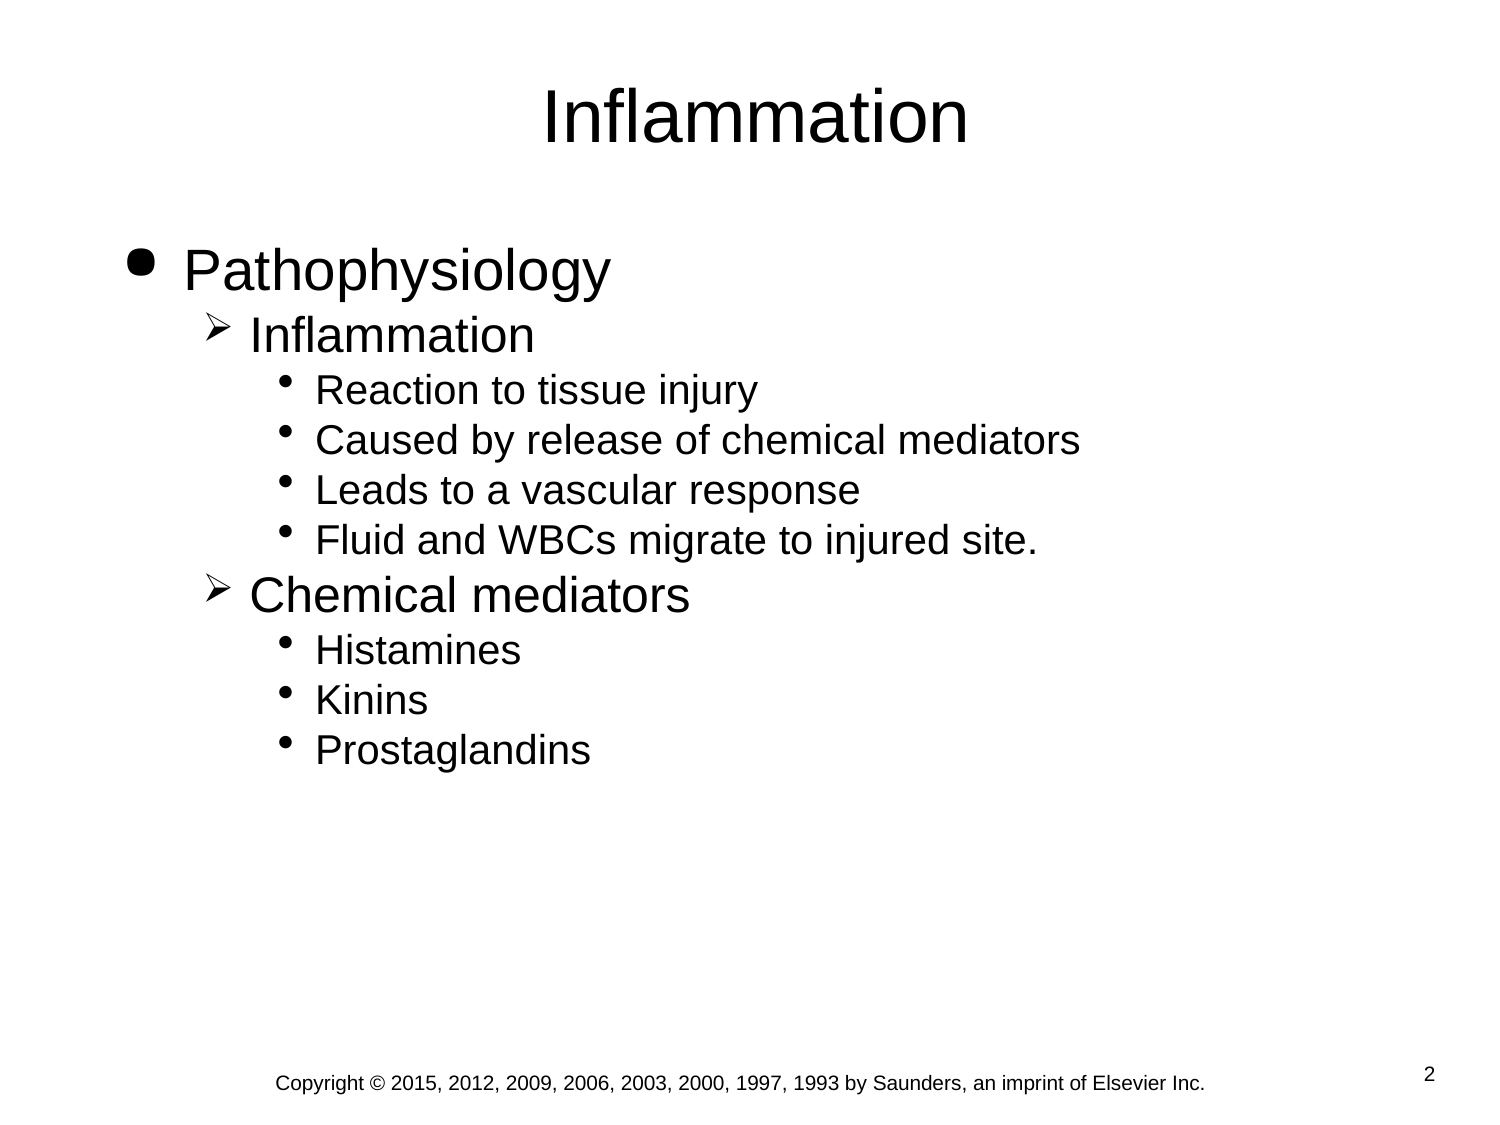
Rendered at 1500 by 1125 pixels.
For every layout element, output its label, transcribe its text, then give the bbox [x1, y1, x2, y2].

title Inflammation [118, 0, 1394, 225]
footer Copyright © 2015, 2012, 2009, 2006, 2003, 2000, 1997, 1993 by Saunders, an imprint of Elsevier Inc. [256, 1062, 1225, 1125]
list Pathophysiology Inflammation Reaction to tissue injury Caused by release of chemical mediators Leads to a vascular response Fluid and WBCs migrate to injured site. Chemical mediators Histamines Kinins Prostaglandins [112, 224, 1388, 912]
